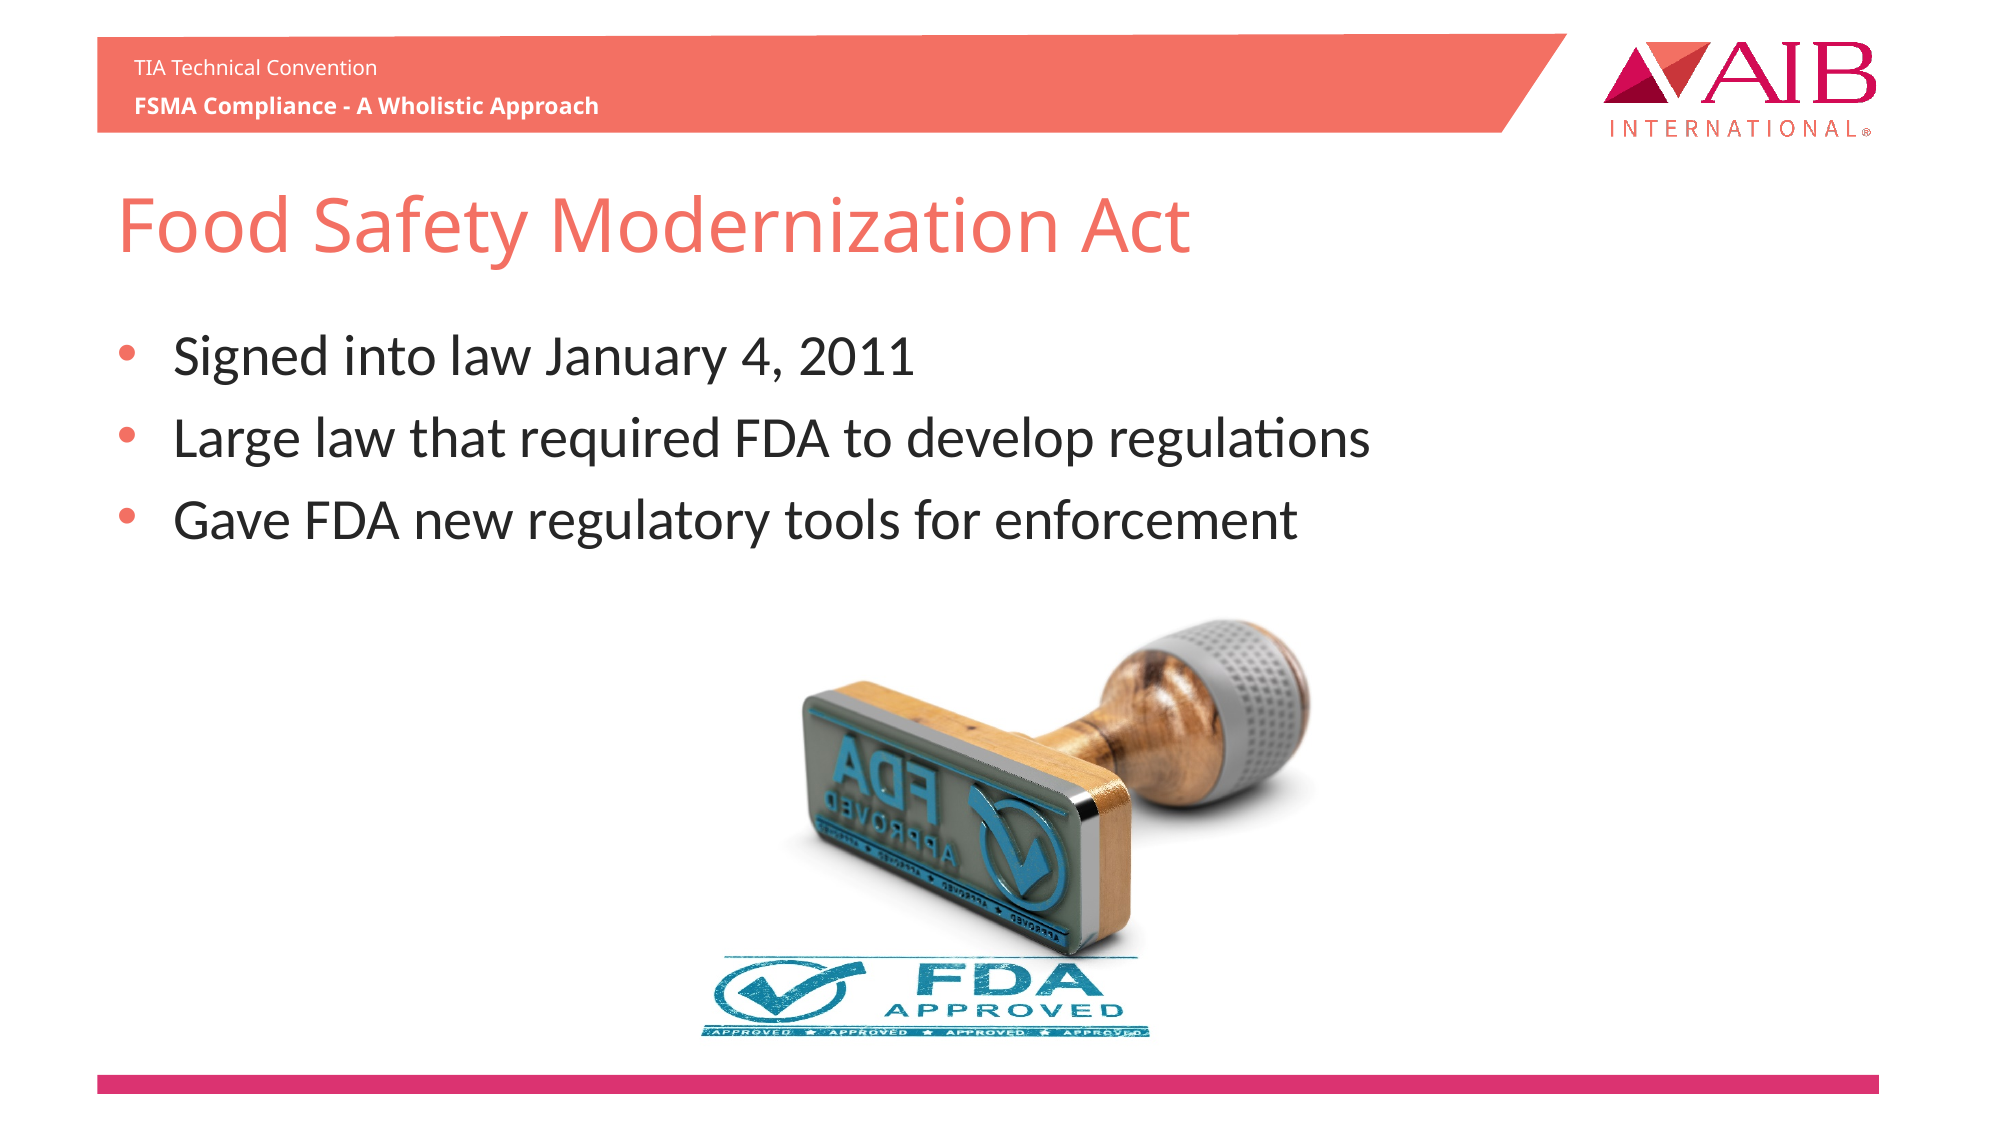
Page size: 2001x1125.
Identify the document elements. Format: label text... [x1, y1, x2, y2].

title Food Safety Modernization Act [101, 162, 1875, 283]
list Signed into law January 4, 2011 Large law that required FDA to develop regulations Gave FDA new regulatory tools for enforcement [101, 309, 1875, 1038]
picture [634, 587, 1348, 1064]
picture [1599, 37, 1882, 140]
